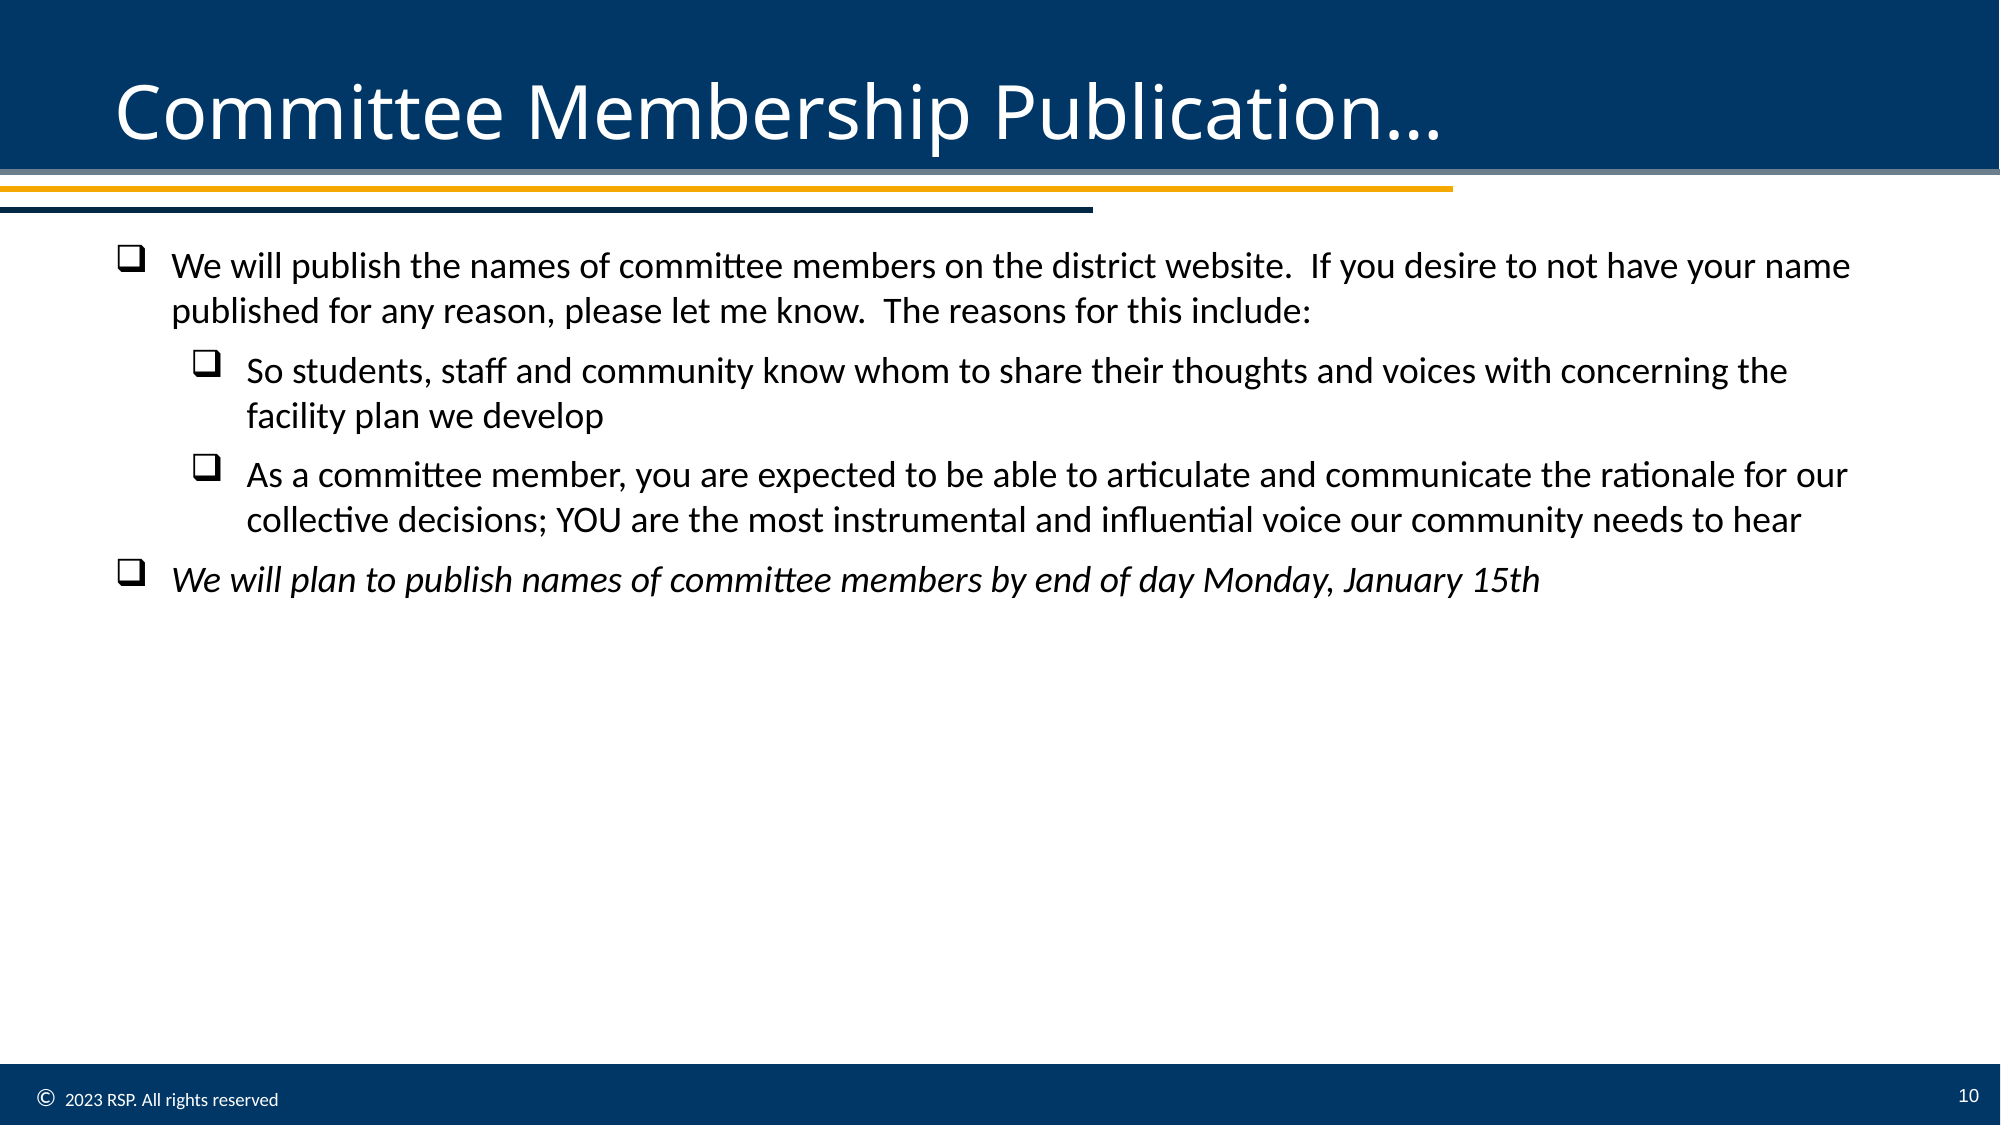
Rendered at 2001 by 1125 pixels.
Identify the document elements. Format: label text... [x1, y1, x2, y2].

subtitle We will publish the names of committee members on the district website. If you desire to not have your name published for any reason, please let me know. The reasons for this include: So students, staff and community know whom to share their thoughts and voices with concerning the facility plan we develop As a committee member, you are expected to be able to articulate and communicate the rationale for our collective decisions; YOU are the most instrumental and influential voice our community needs to hear We will plan to publish names of committee members by end of day Monday, January 15th [99, 233, 1896, 1027]
title Committee Membership Publication… [100, 37, 1573, 164]
